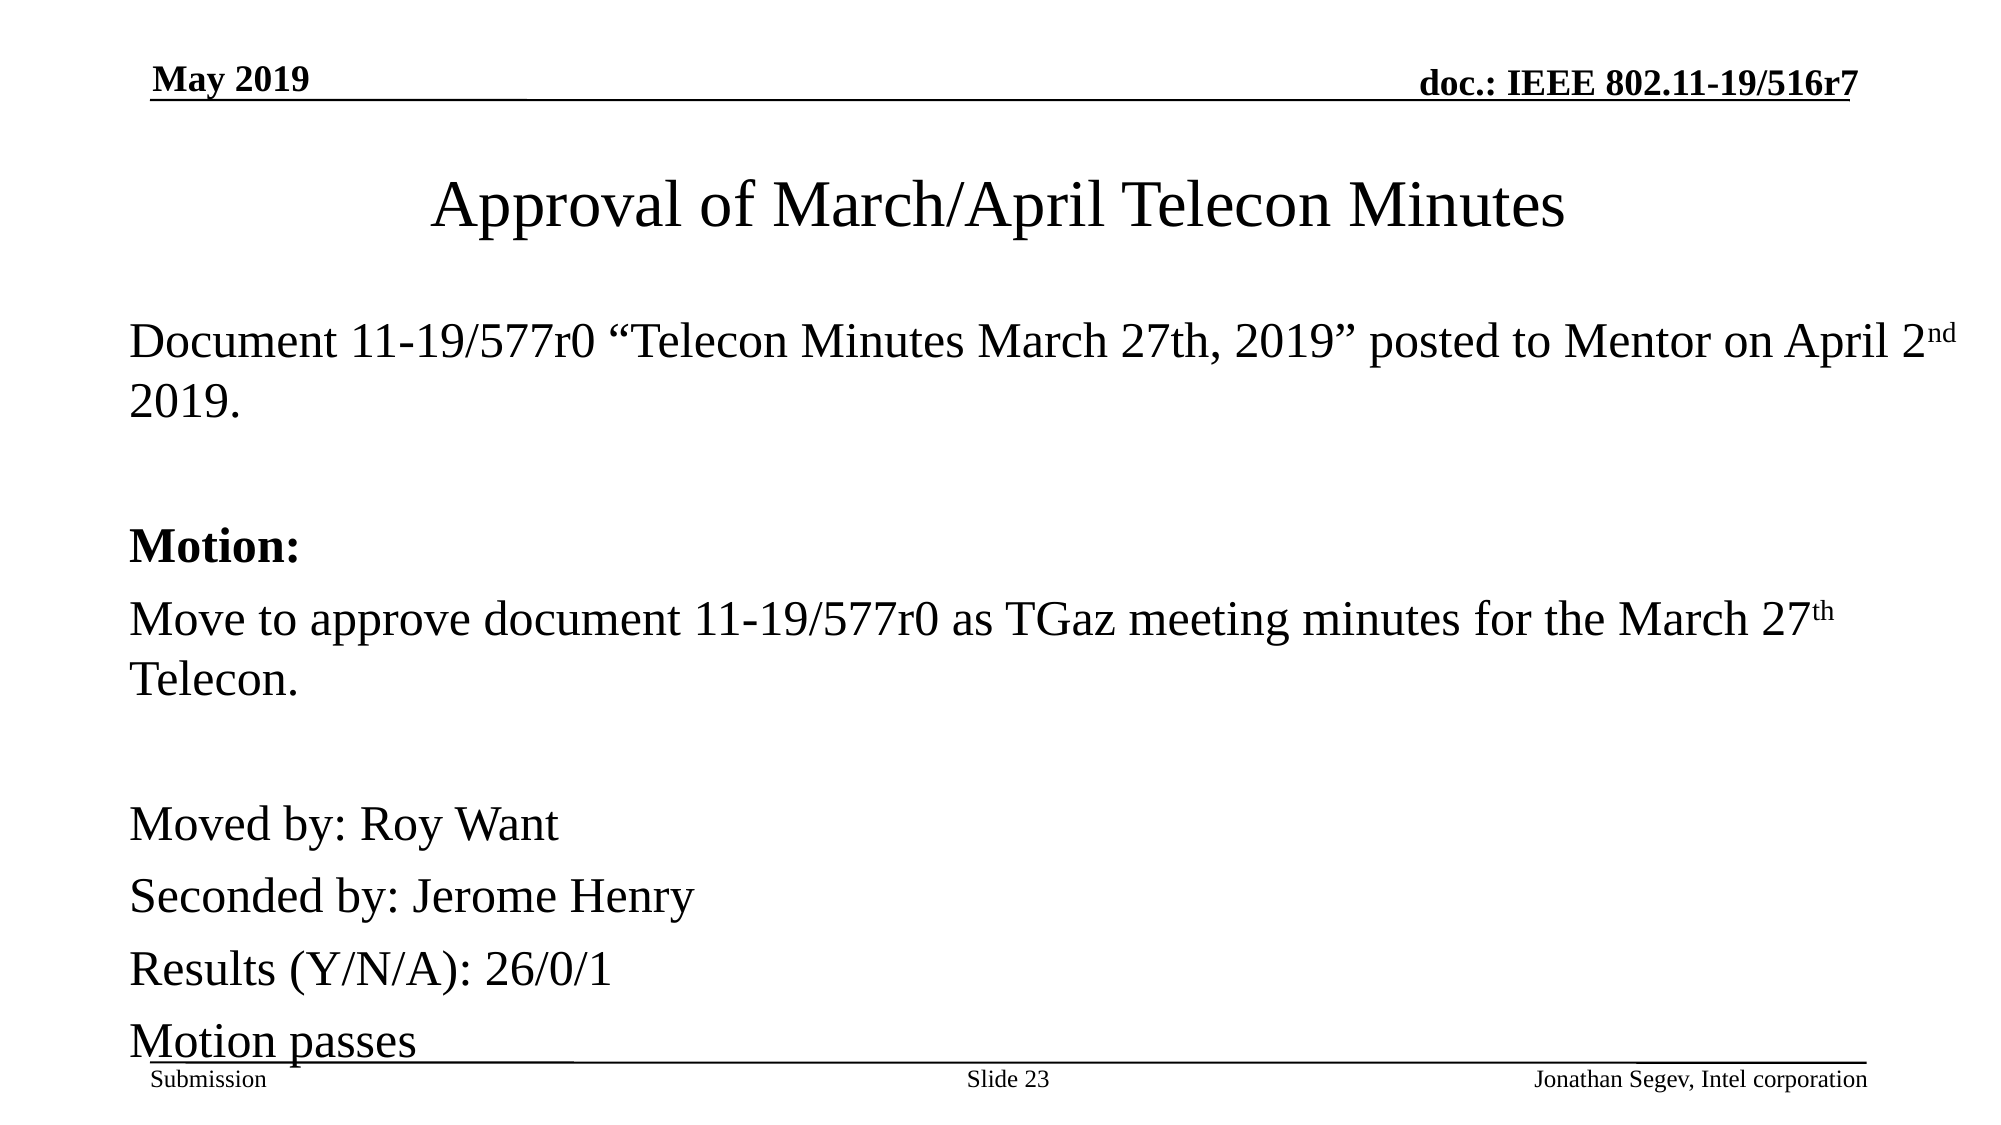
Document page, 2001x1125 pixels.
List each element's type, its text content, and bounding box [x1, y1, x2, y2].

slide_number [152, 54, 563, 100]
slide_number Slide 23 [950, 1061, 1067, 1123]
footer Jonathan Segev, Intel corporation [1171, 1061, 1869, 1093]
list Document 11-19/577r0 “Telecon Minutes March 27th, 2019” posted to Mentor on April 2nd 2019. Motion: Move to approve document 11-19/577r0 as TGaz meeting minutes for the March 27th Telecon. Moved by: Roy Want Seconded by: Jerome Henry Results (Y/N/A): 26/0/1 Motion passes [113, 299, 1993, 1000]
title Approval of March/April Telecon Minutes [149, 112, 1850, 288]
